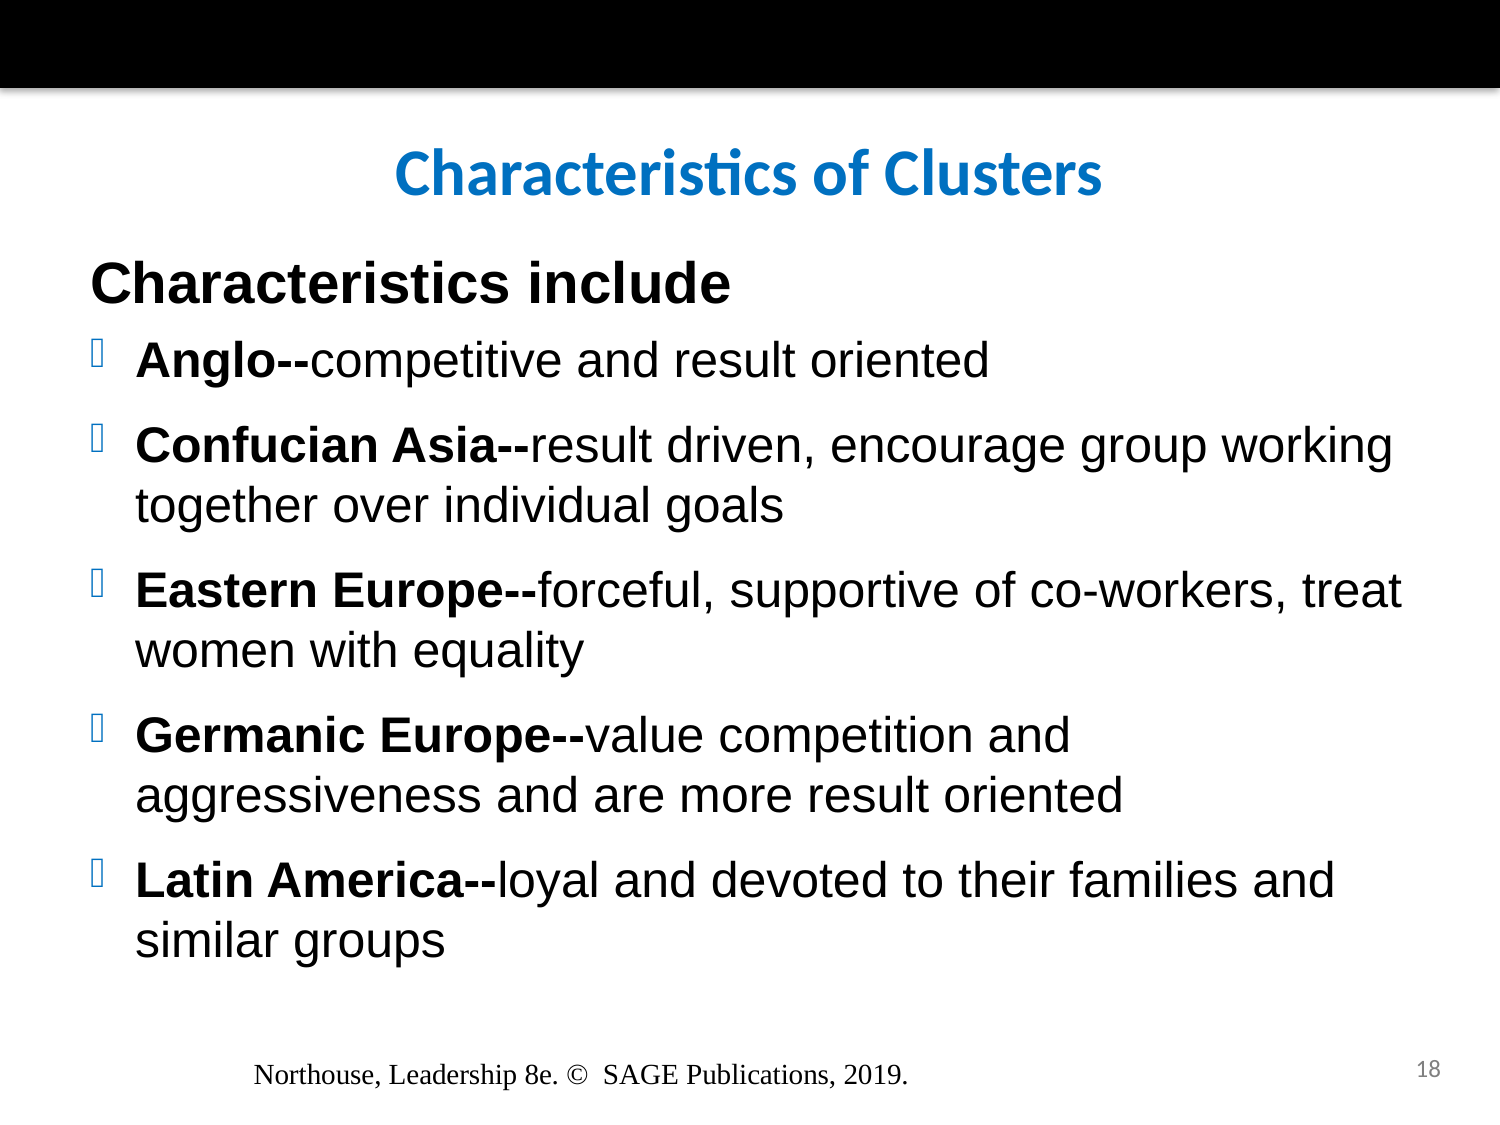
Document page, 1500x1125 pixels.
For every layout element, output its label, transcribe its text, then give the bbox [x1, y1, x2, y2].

title Characteristics of Clusters [74, 112, 1426, 226]
list Characteristics include Anglo--competitive and result oriented Confucian Asia--result driven, encourage group working together over individual goals Eastern Europe--forceful, supportive of co-workers, treat women with equality Germanic Europe--value competition and aggressiveness and are more result oriented Latin America--loyal and devoted to their families and similar groups [74, 237, 1426, 1013]
footer Northouse, Leadership 8e. © SAGE Publications, 2019. [75, 1042, 1088, 1103]
slide_number 18 [1393, 1038, 1457, 1098]
